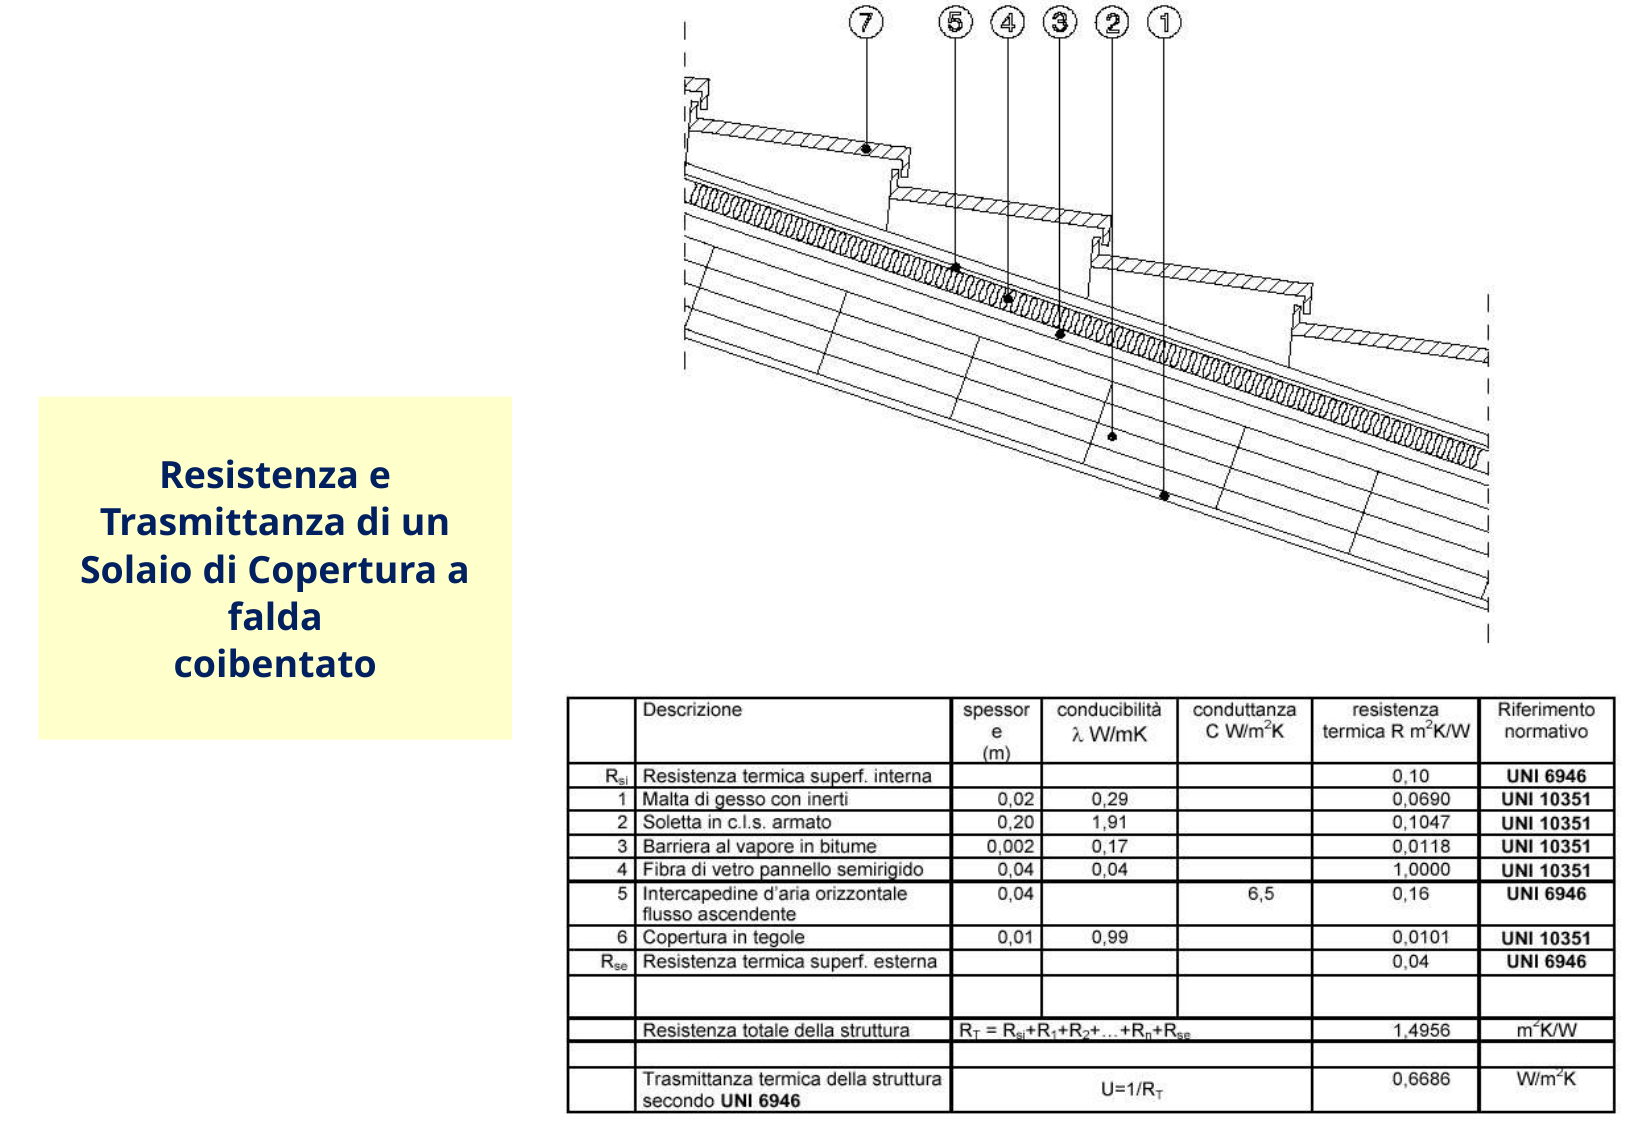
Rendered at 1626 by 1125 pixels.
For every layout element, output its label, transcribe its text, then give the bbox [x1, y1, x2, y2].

picture [554, 0, 1625, 1125]
text_box Resistenza e Trasmittanza di un Solaio di Copertura a falda coibentato [38, 396, 513, 740]
